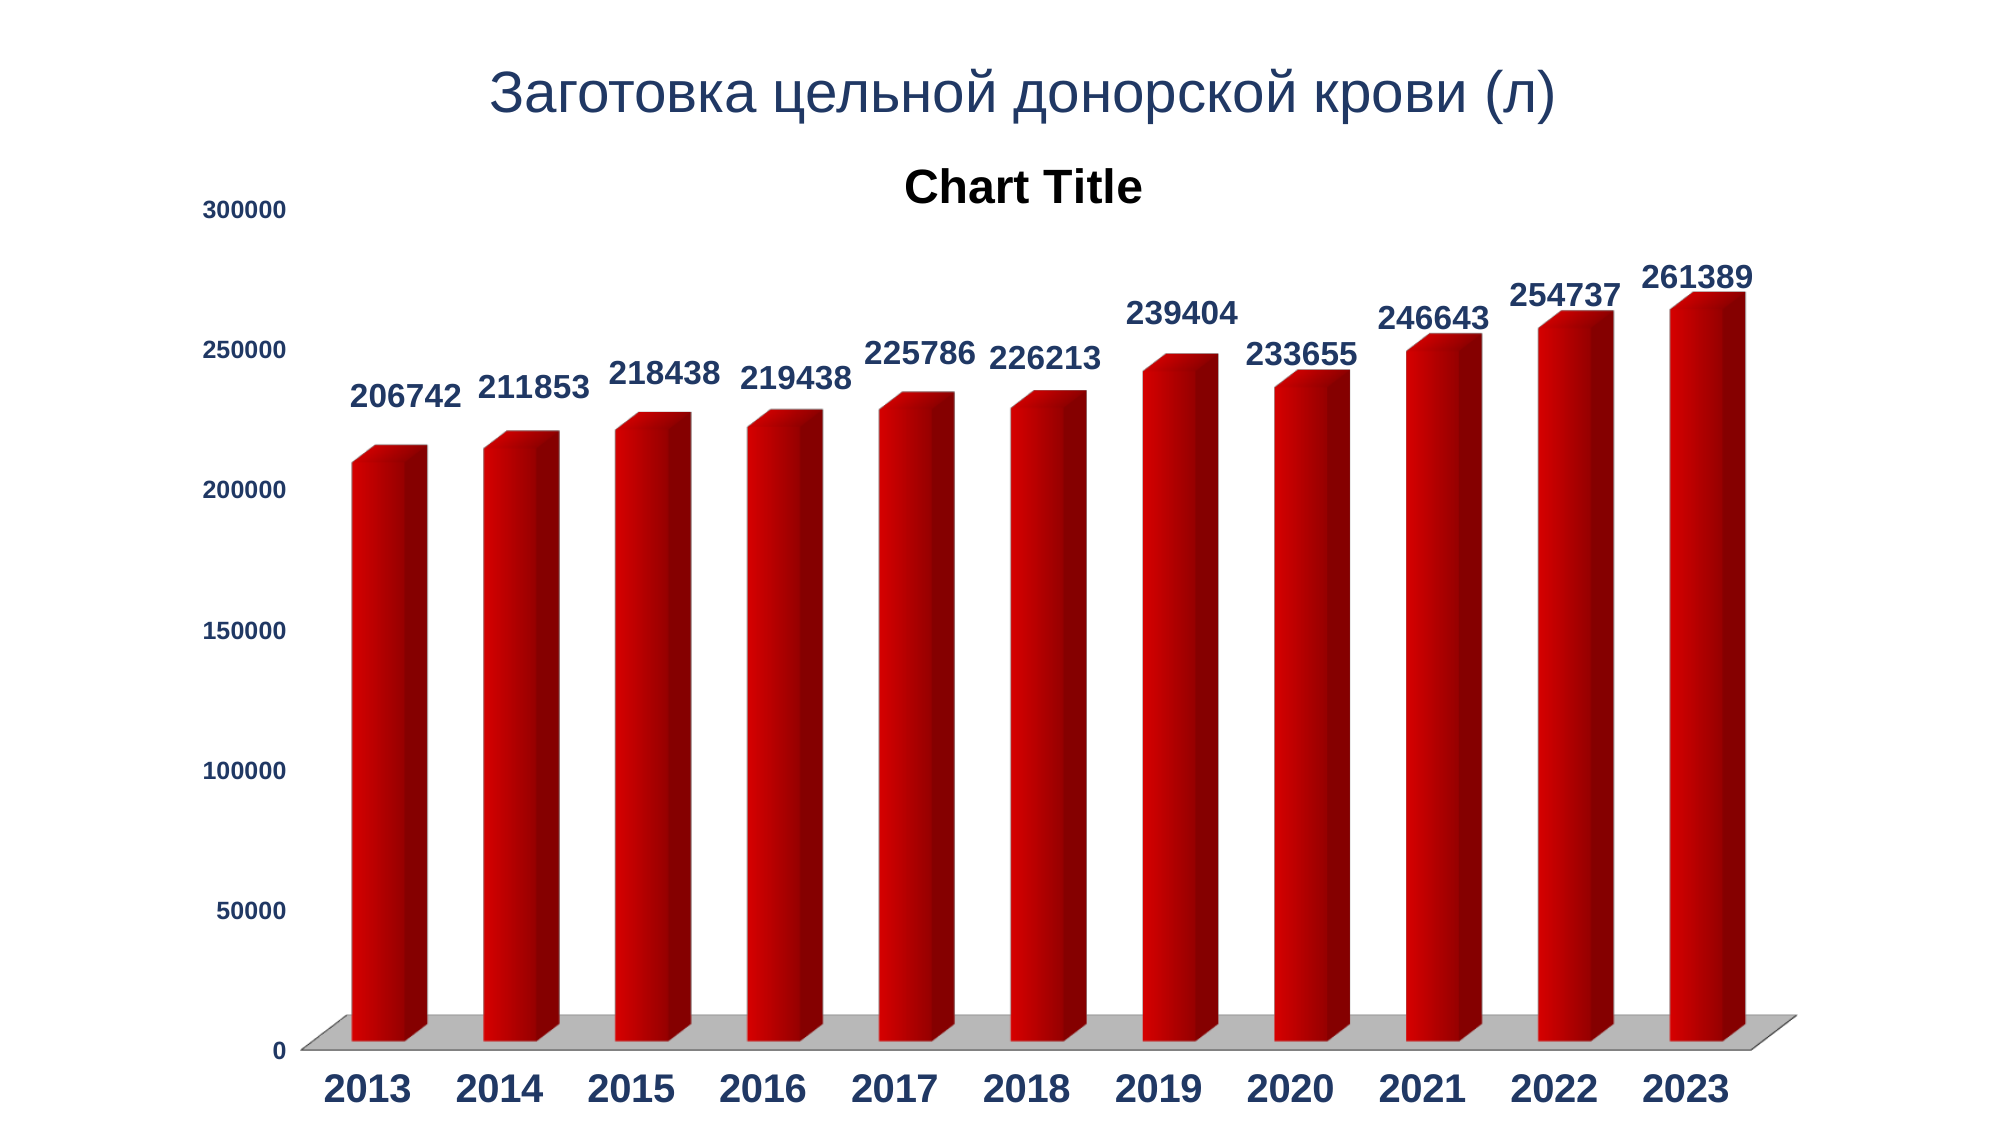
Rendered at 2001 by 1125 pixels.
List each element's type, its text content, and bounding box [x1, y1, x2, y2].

chart [149, 116, 1898, 1125]
text_box Заготовка цельной донорской крови (л) [211, 54, 1836, 116]
